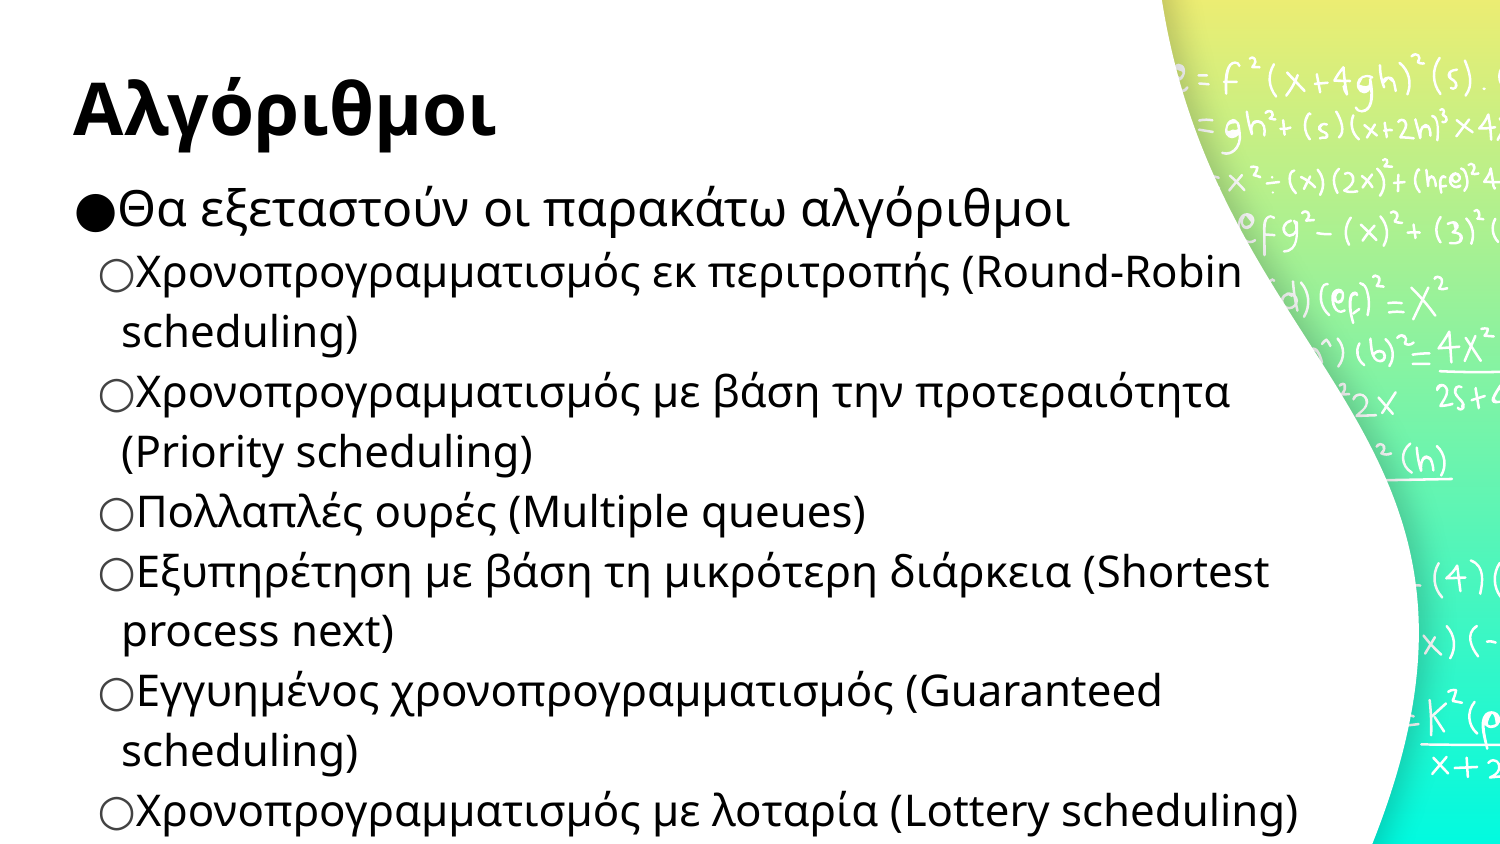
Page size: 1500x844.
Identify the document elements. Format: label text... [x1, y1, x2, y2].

title Αλγόριθμοι [59, 47, 1418, 142]
list Θα εξεταστούν οι παρακάτω αλγόριθμοι Χρονοπρογραμματισμός εκ περιτροπής (Round-Robin scheduling) Χρονοπρογραμματισμός με βάση την προτεραιότητα (Priority scheduling) Πολλαπλές ουρές (Multiple queues) Εξυπηρέτηση με βάση τη μικρότερη διάρκεια (Shortest process next) Εγγυημένος χρονοπρογραμματισμός (Guaranteed scheduling) Χρονοπρογραμματισμός με λοταρία (Lottery scheduling) Χρονοπρογραμματισμός δίκαιης διανομής (Fair-share scheduling) [59, 153, 1418, 833]
